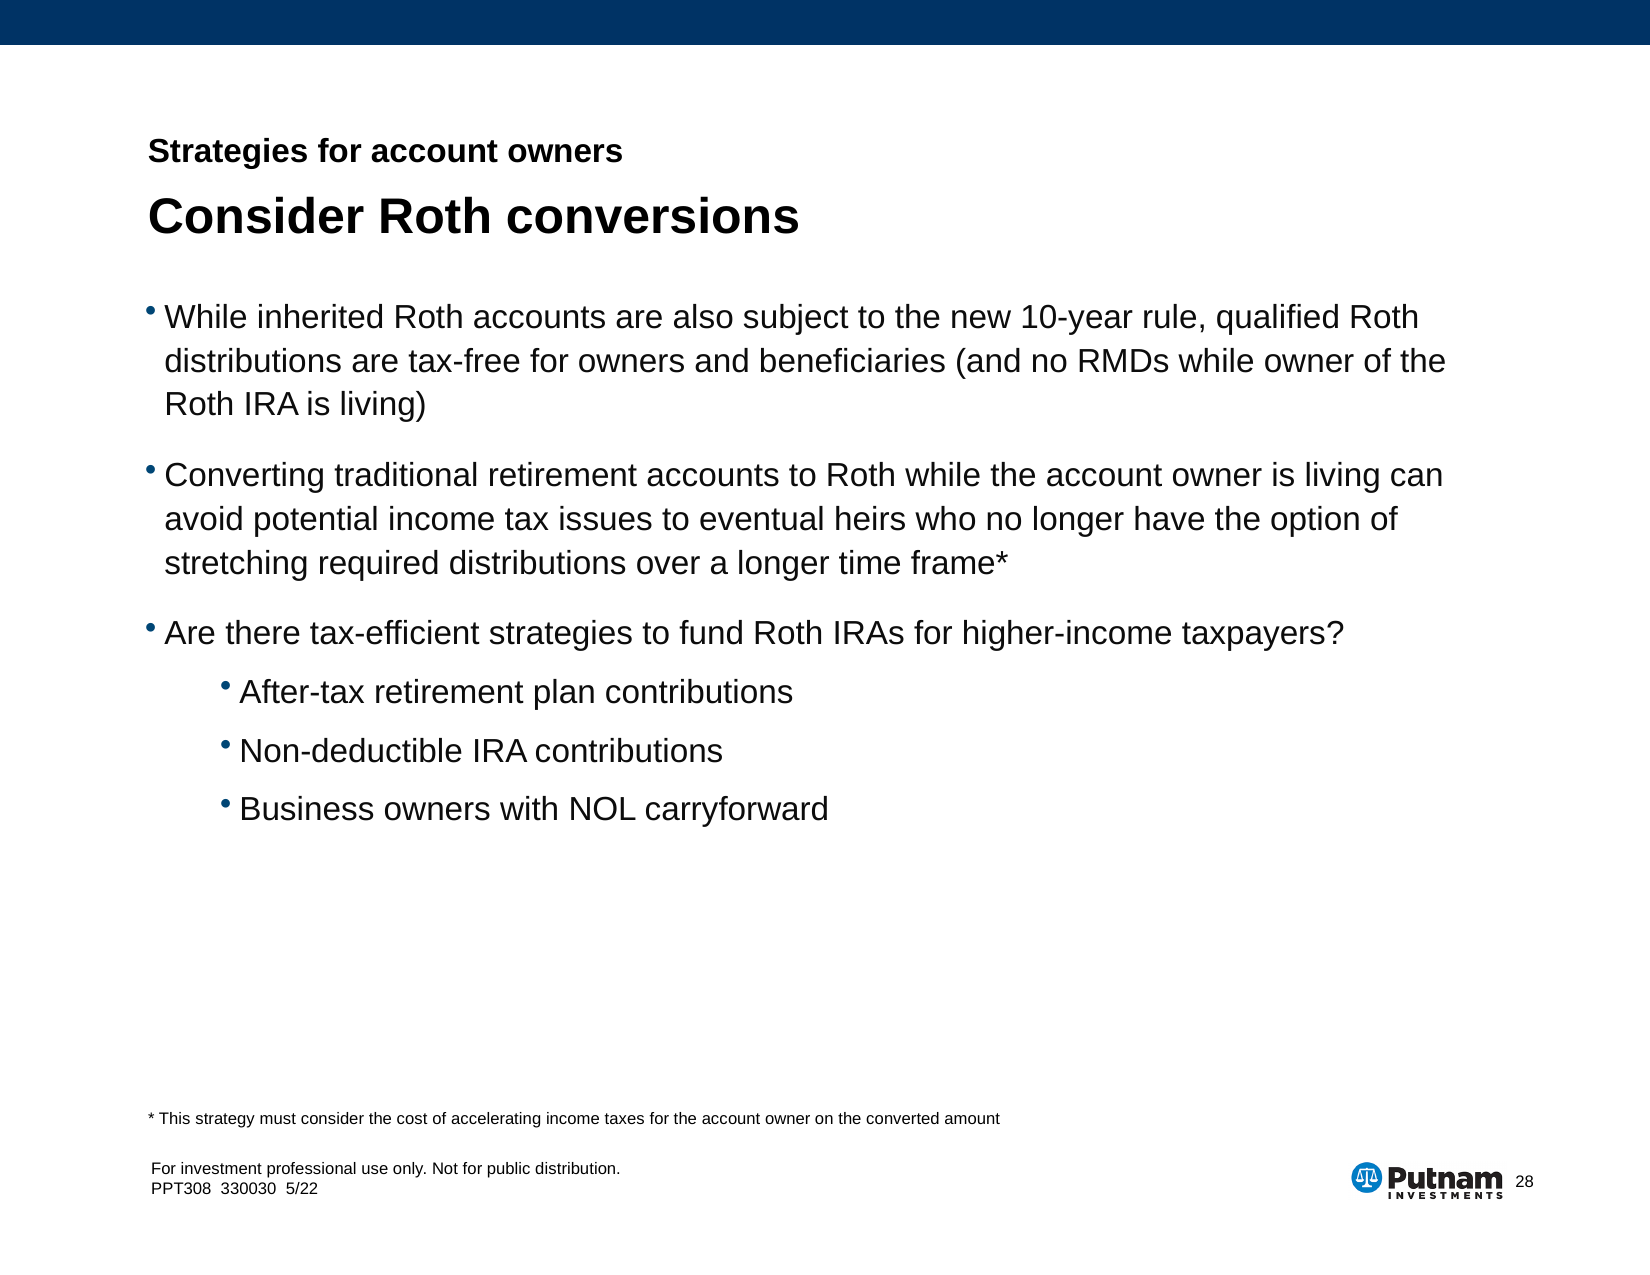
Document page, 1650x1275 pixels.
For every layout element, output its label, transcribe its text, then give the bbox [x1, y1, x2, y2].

list Strategies for account owners [131, 117, 1503, 154]
picture [1348, 1161, 1507, 1200]
list * This strategy must consider the cost of accelerating income taxes for the account owner on the converted amount [131, 1098, 1504, 1136]
title Consider Roth conversions [131, 182, 1503, 280]
list [129, 386, 1498, 1059]
text_box While inherited Roth accounts are also subject to the new 10-year rule, qualified Roth distributions are tax-free for owners and beneficiaries (and no RMDs while owner of the Roth IRA is living) Converting traditional retirement accounts to Roth while the account owner is living can avoid potential income tax issues to eventual heirs who no longer have the option of stretching required distributions over a longer time frame* Are there tax-efficient strategies to fund Roth IRAs for higher-income taxpayers? After-tax retirement plan contributions Non-deductible IRA contributions Business owners with NOL carryforward [130, 283, 1488, 835]
